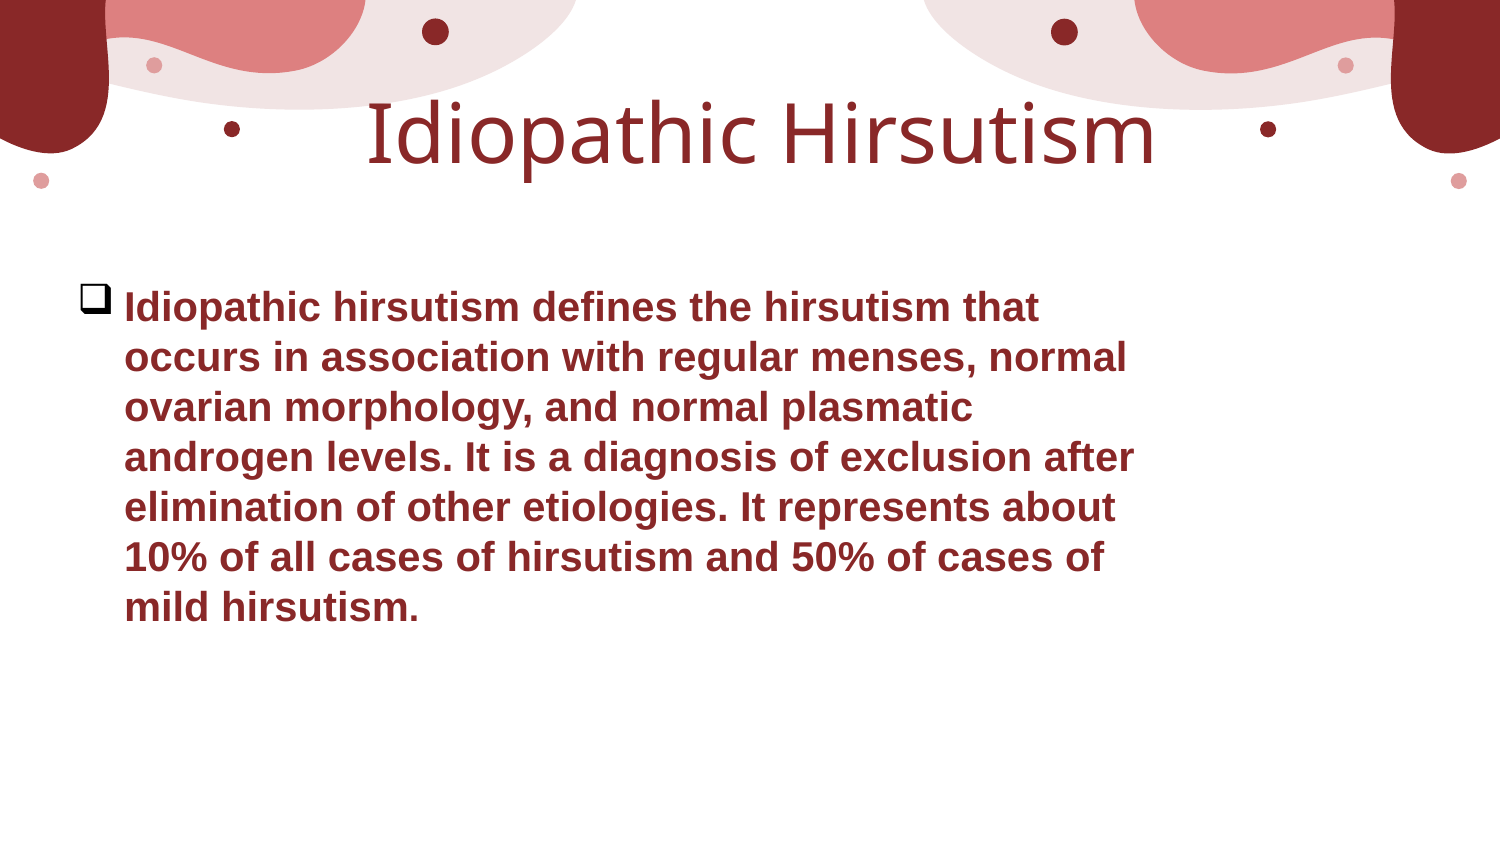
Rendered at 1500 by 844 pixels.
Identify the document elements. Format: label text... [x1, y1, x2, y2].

text_box Idiopathic Hirsutism [99, 72, 1425, 188]
text_box Idiopathic hirsutism defines the hirsutism that occurs in association with regular menses, normal ovarian morphology, and normal plasmatic androgen levels. It is a diagnosis of exclusion after elimination of other etiologies. It represents about 10% of all cases of hirsutism and 50% of cases of mild hirsutism. [62, 271, 1163, 637]
